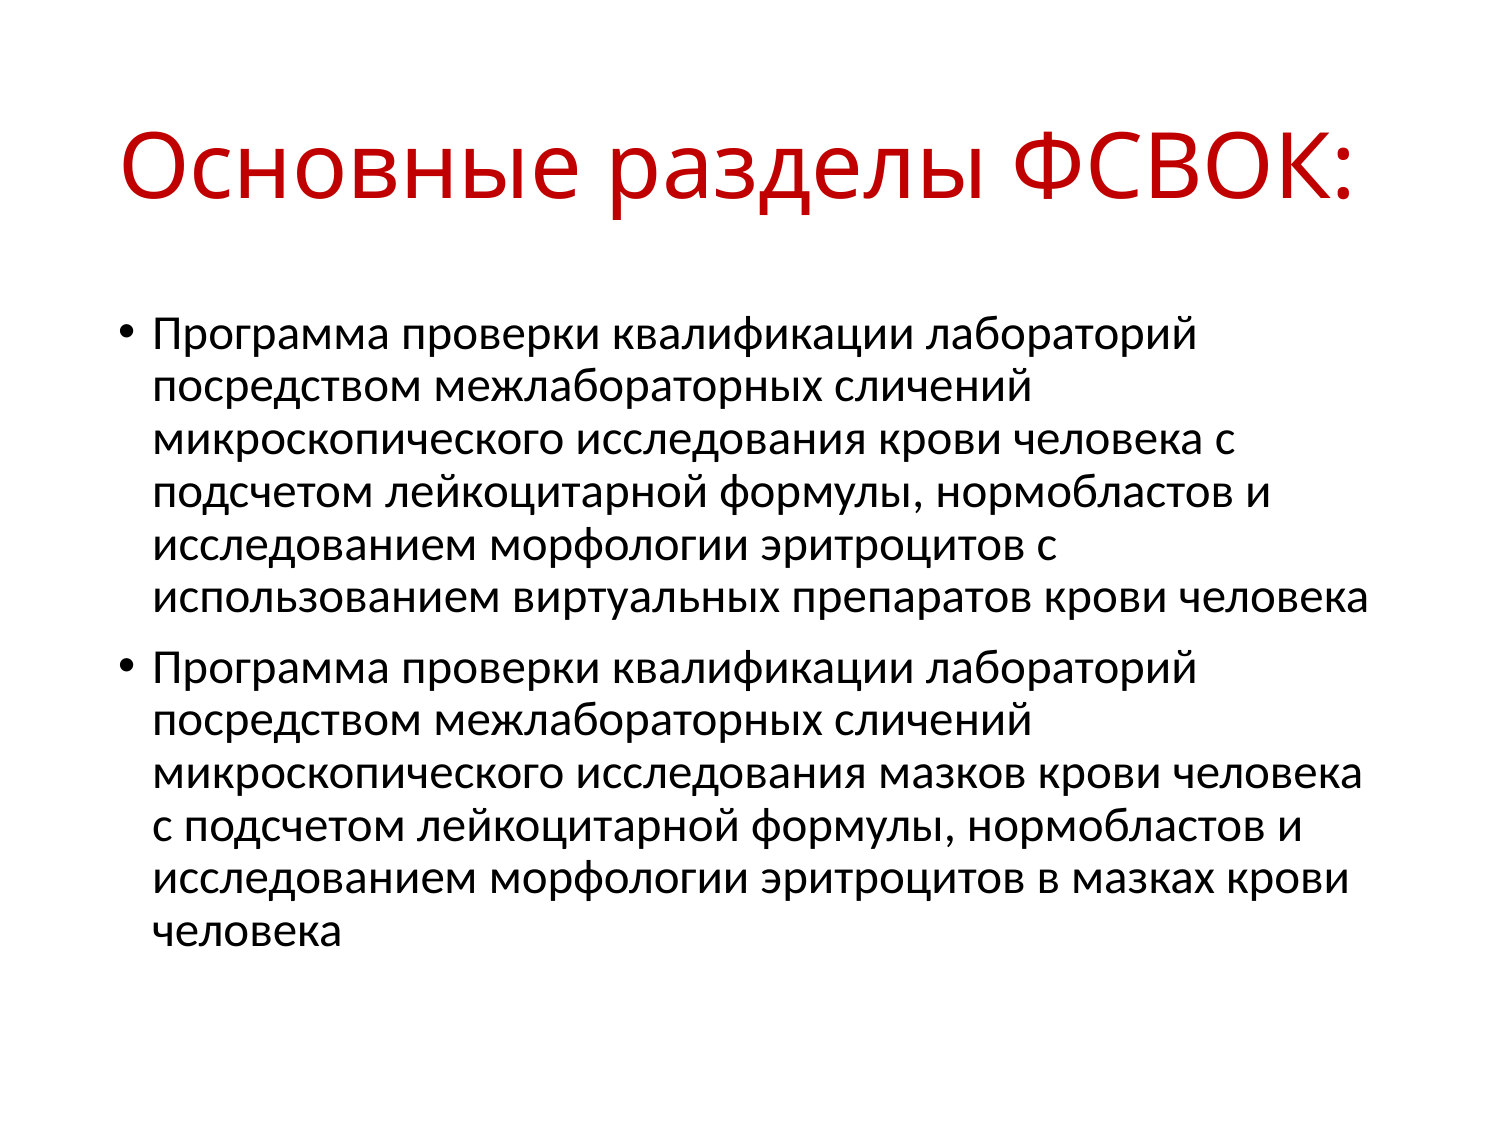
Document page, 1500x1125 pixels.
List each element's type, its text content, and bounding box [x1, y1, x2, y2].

title Основные разделы ФСВОК: [103, 59, 1397, 278]
list Программа проверки квалификации лабораторий посредством межлабораторных сличений микроскопического исследования крови человека с подсчетом лейкоцитарной формулы, нормобластов и исследованием морфологии эритроцитов с использованием виртуальных препаратов крови человека Программа проверки квалификации лабораторий посредством межлабораторных сличений микроскопического исследования мазков крови человека с подсчетом лейкоцитарной формулы, нормобластов и исследованием морфологии эритроцитов в мазках крови человека [103, 299, 1397, 1014]
